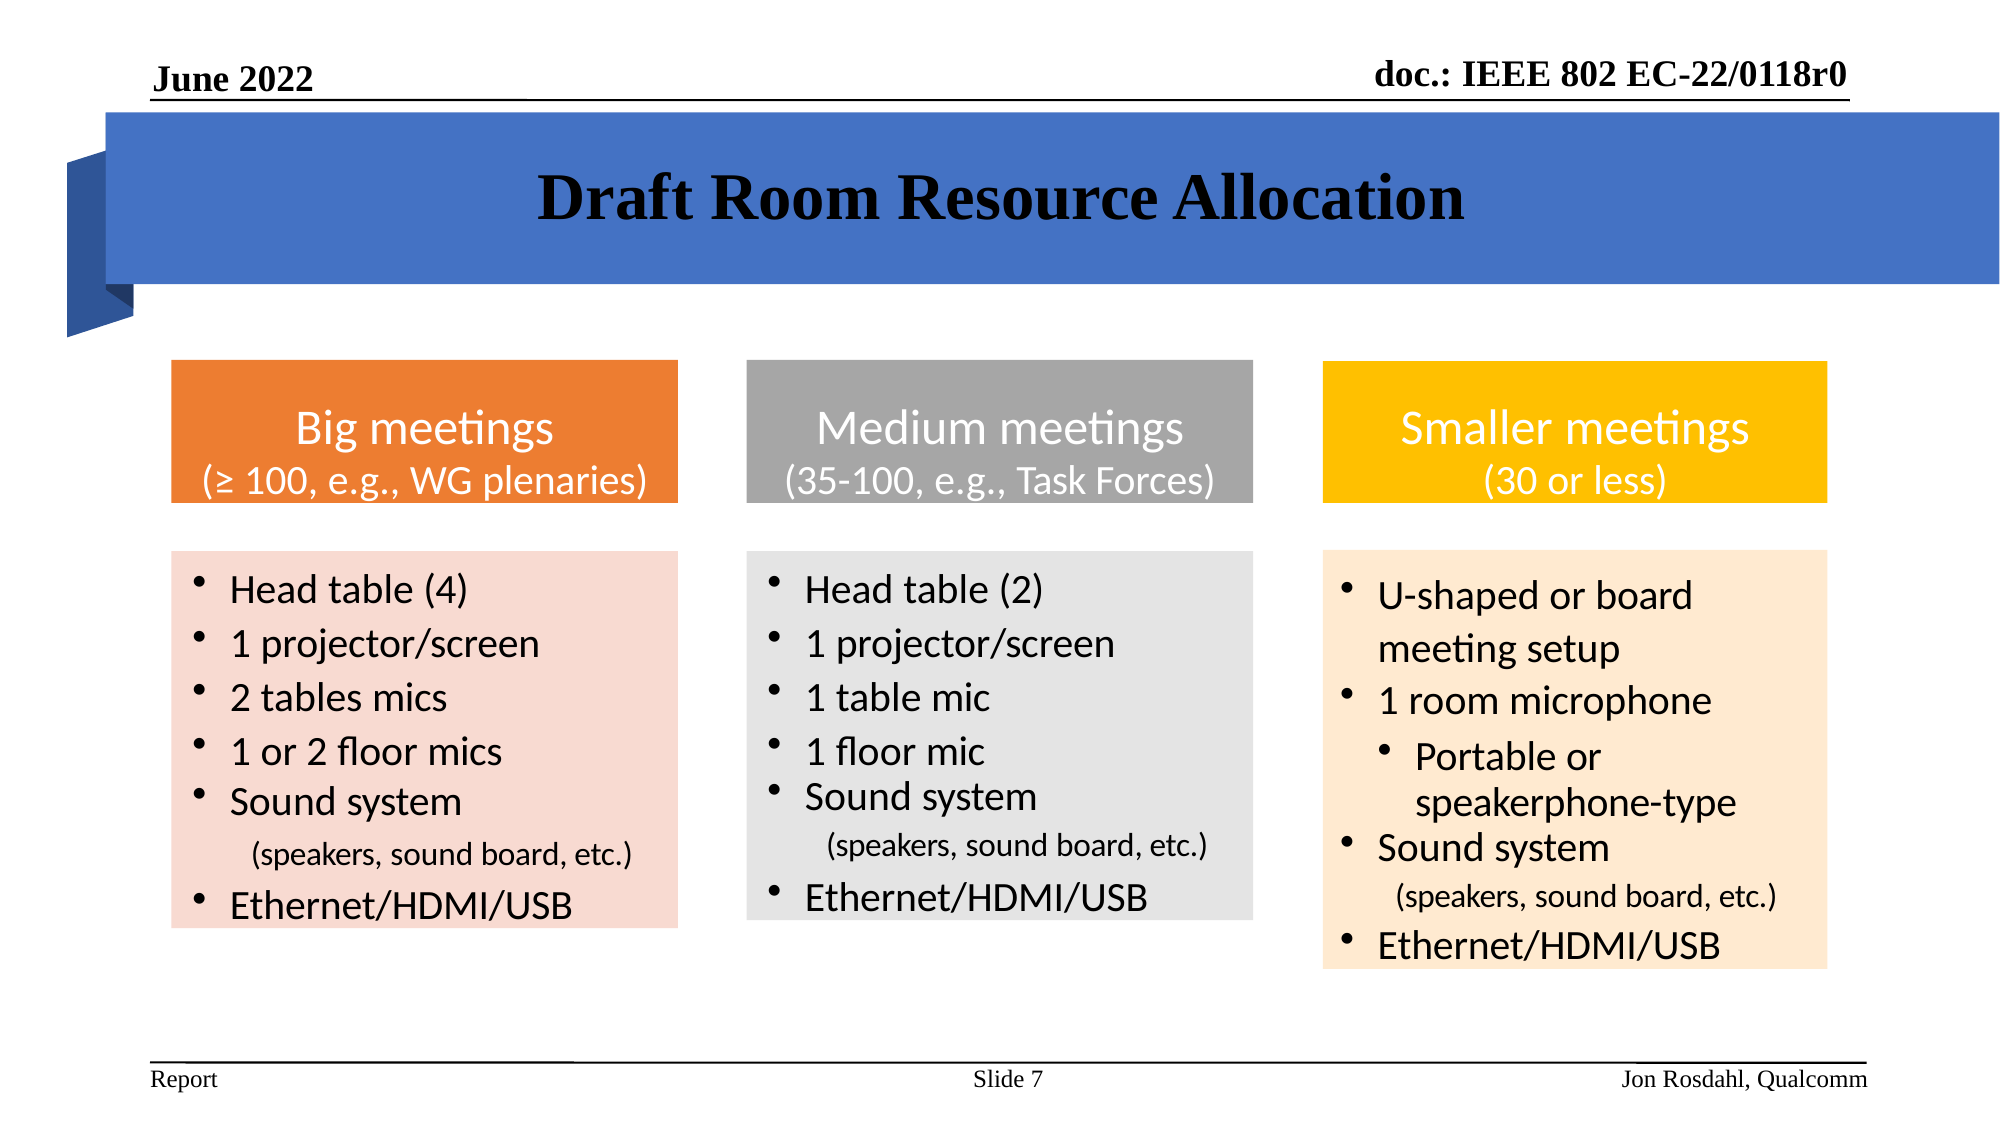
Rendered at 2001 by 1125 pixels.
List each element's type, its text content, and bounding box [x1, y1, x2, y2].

text_box Head table (4) 1 projector/screen 2 tables mics 1 or 2 floor mics Sound system (speakers, sound board, etc.) Ethernet/HDMI/USB [171, 551, 678, 929]
slide_number Slide 7 [950, 1061, 1067, 1123]
text_box Medium meetings (35-100, e.g., Task Forces) [746, 359, 1254, 503]
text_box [66, 112, 2000, 338]
text_box Smaller meetings (30 or less) [1322, 361, 1828, 503]
text_box Big meetings (≥ 100, e.g., WG plenaries) [171, 359, 678, 503]
text_box Head table (2) 1 projector/screen 1 table mic 1 floor mic Sound system (speakers, sound board, etc.) Ethernet/HDMI/USB [746, 551, 1254, 921]
text_box U-shaped or board meeting setup 1 room microphone Portable or speakerphone-type Sound system (speakers, sound board, etc.) Ethernet/HDMI/USB [1322, 549, 1828, 969]
footer Jon Rosdahl, Qualcomm [1171, 1061, 1869, 1093]
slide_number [152, 54, 563, 100]
